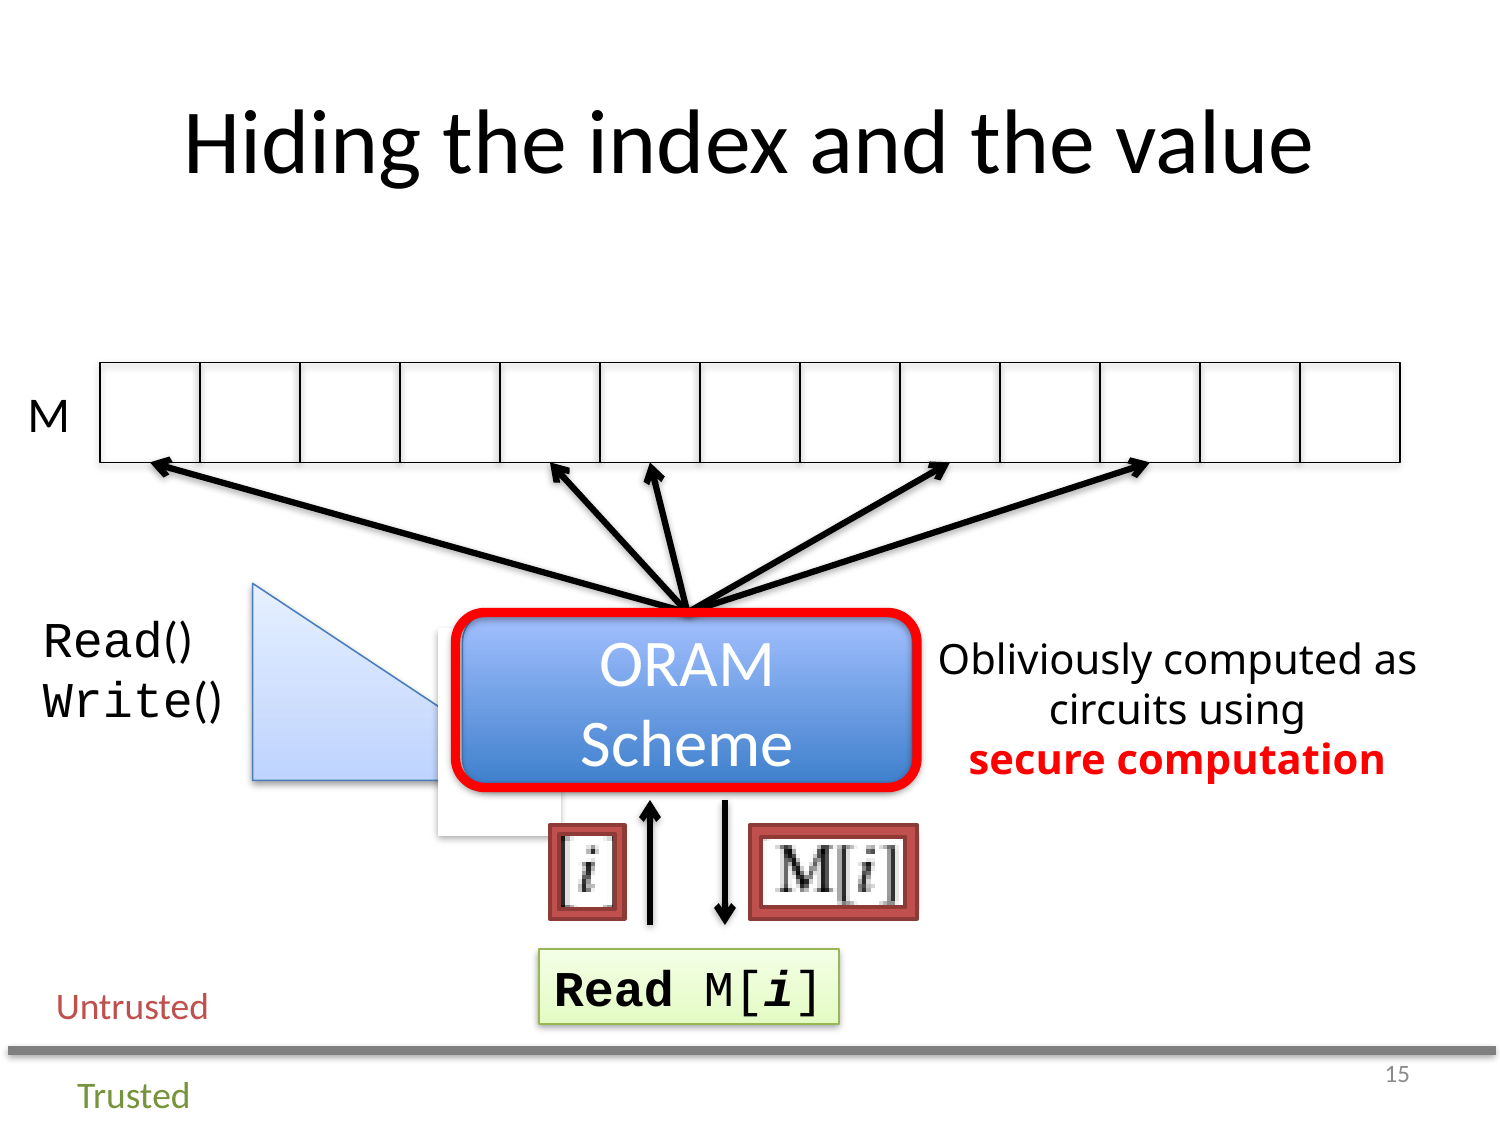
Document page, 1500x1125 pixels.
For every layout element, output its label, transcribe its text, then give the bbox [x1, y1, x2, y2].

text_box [549, 824, 629, 919]
text_box [199, 362, 297, 460]
text_box M [12, 374, 85, 450]
text_box [399, 362, 497, 460]
title Hiding the index and the value [75, 43, 1425, 231]
text_box [1299, 362, 1401, 463]
text_box [899, 362, 997, 460]
text_box [699, 362, 797, 459]
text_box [747, 824, 926, 919]
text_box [26, 583, 561, 835]
text_box [799, 362, 897, 459]
text_box Obliviously computed as circuits using secure computation [907, 593, 1449, 823]
text_box [1099, 362, 1197, 463]
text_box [149, 462, 547, 613]
text_box [566, 622, 918, 789]
text_box [1199, 362, 1297, 463]
text_box [299, 362, 397, 460]
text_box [687, 462, 1151, 613]
text_box Read M[i] [538, 948, 840, 973]
text_box [99, 362, 197, 463]
text_box [499, 362, 597, 460]
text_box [549, 462, 647, 613]
text_box [599, 362, 697, 459]
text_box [7, 974, 1496, 1125]
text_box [649, 462, 684, 613]
text_box [999, 362, 1097, 460]
